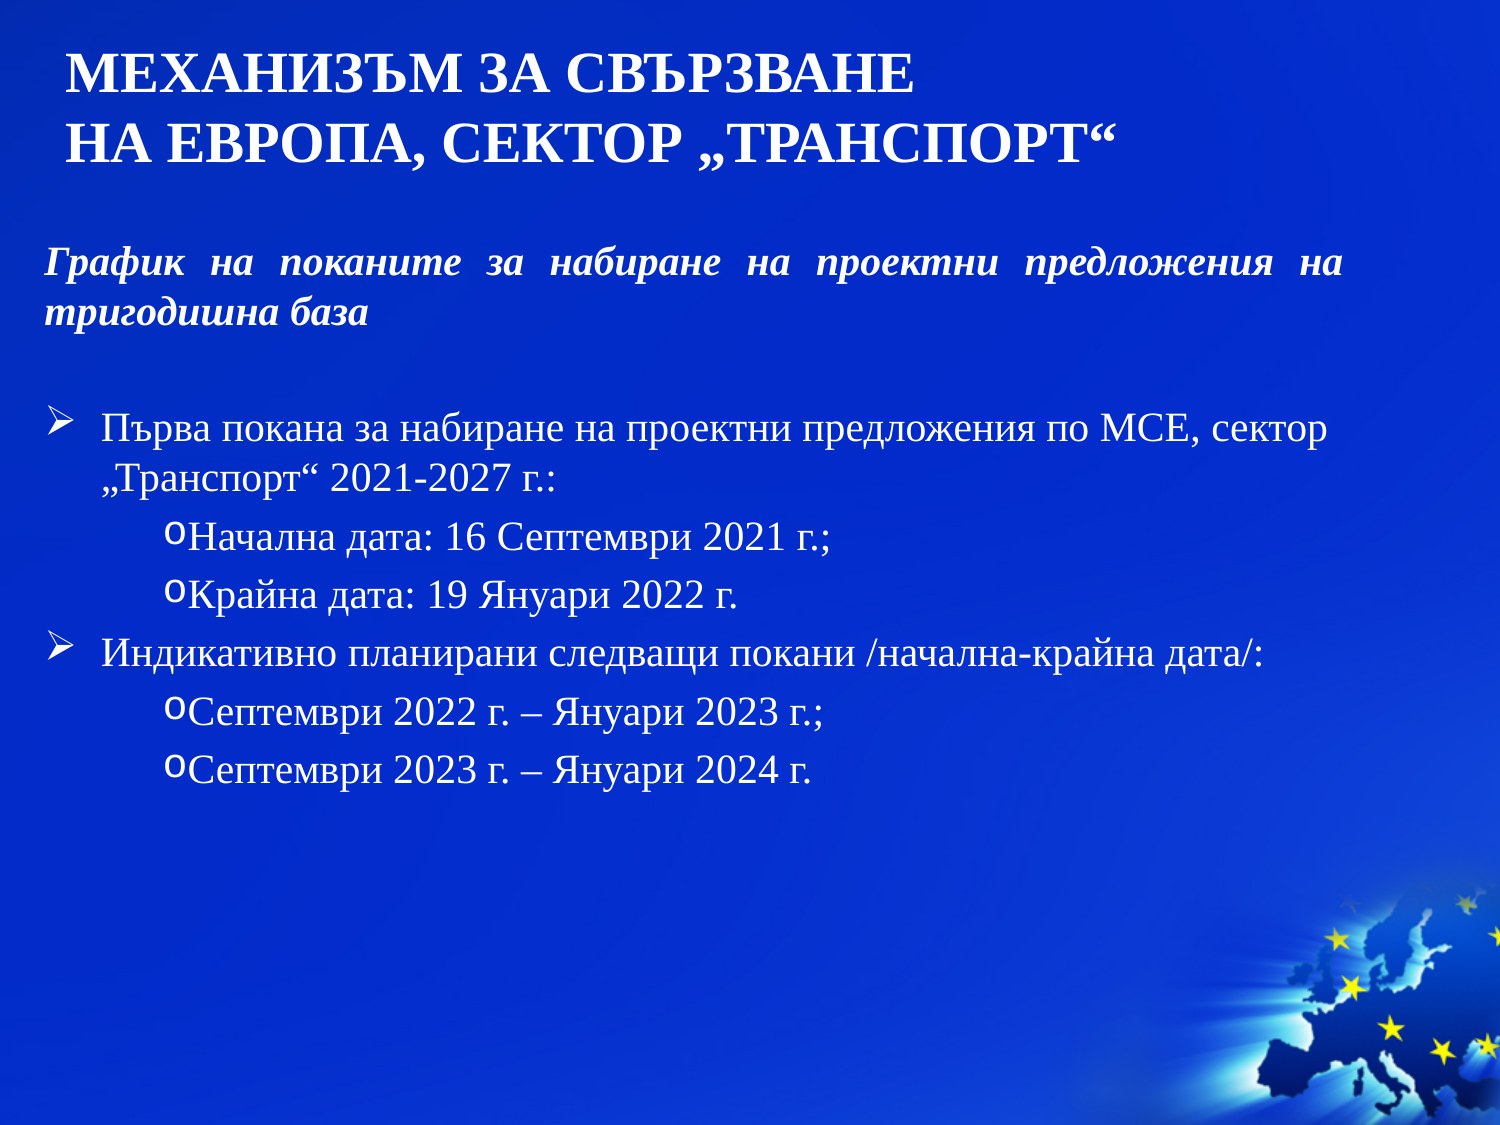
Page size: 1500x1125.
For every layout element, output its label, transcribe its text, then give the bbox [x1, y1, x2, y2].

title МЕХАНИЗЪМ ЗА СВЪРЗВАНЕ НА ЕВРОПА, СЕКТОР „ТРАНСПОРТ“ [50, 45, 1475, 163]
list График на поканите за набиране на проектни предложения на тригодишна база Първа покана за набиране на проектни предложения по МСЕ, сектор „Транспорт“ 2021-2027 г.: Начална дата: 16 Септември 2021 г.; Крайна дата: 19 Януари 2022 г. Индикативно планирани следващи покани /начална-крайна дата/: Септември 2022 г. – Януари 2023 г.; Септември 2023 г. – Януари 2024 г. [29, 172, 1360, 938]
picture [0, 0, 1500, 1125]
